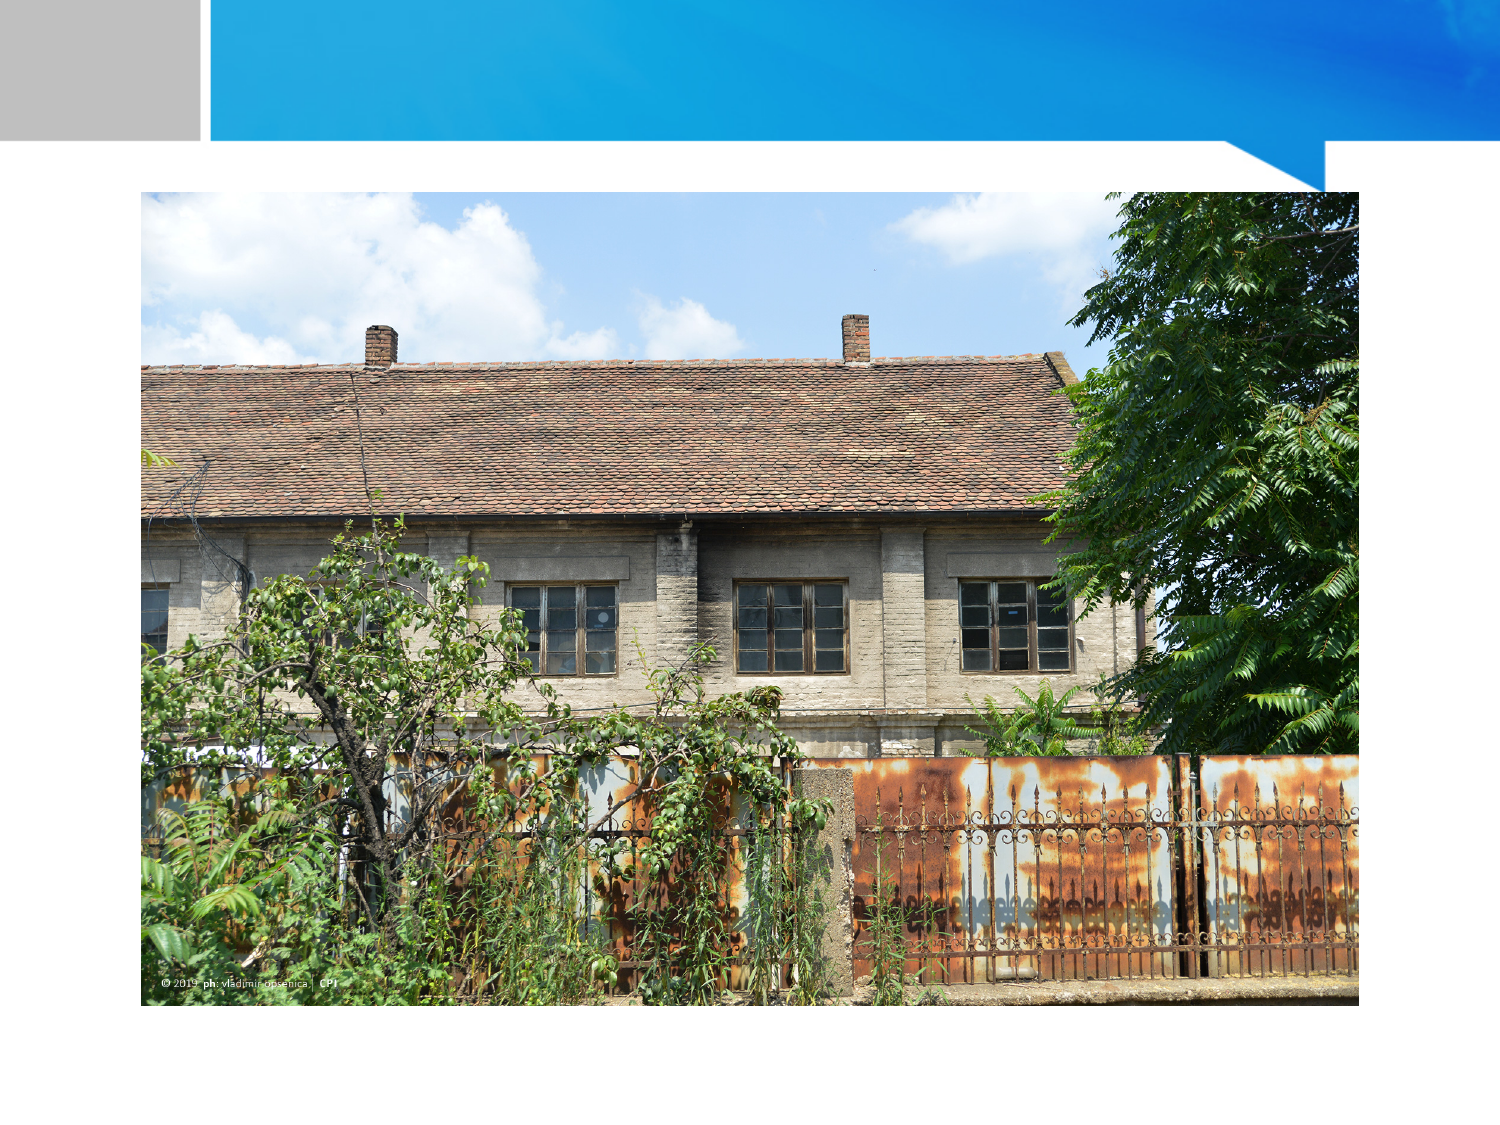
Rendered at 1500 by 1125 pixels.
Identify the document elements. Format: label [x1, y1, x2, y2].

list [141, 192, 1359, 1006]
picture [0, 0, 1500, 1125]
